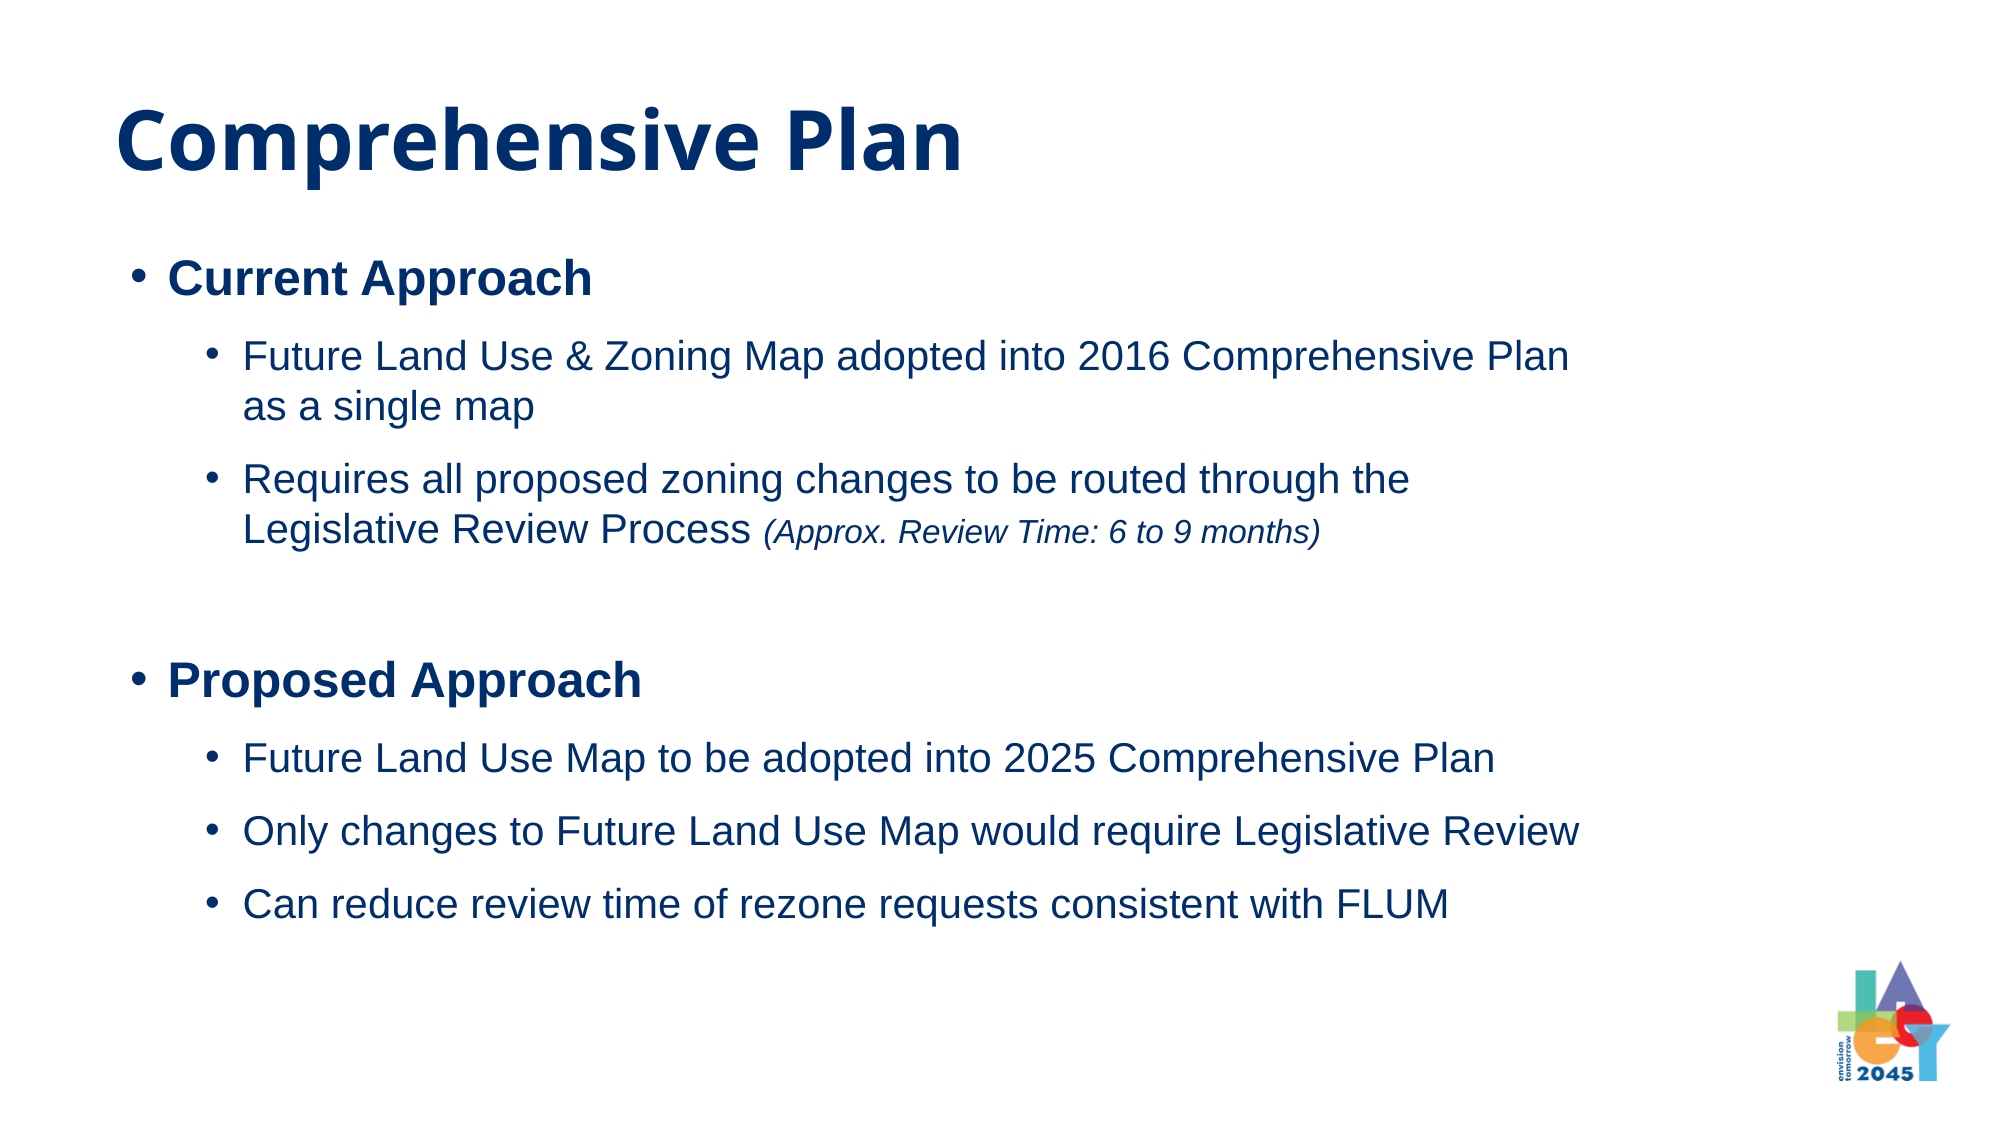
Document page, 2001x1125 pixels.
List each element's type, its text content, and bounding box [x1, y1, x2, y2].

list Current Approach Future Land Use & Zoning Map adopted into 2016 Comprehensive Plan as a single map Requires all proposed zoning changes to be routed through the Legislative Review Process (Approx. Review Time: 6 to 9 months) Proposed Approach Future Land Use Map to be adopted into 2025 Comprehensive Plan Only changes to Future Land Use Map would require Legislative Review Can reduce review time of rezone requests consistent with FLUM [115, 238, 1625, 962]
text_box Comprehensive Plan [99, 60, 1251, 196]
picture [1837, 960, 1951, 1081]
